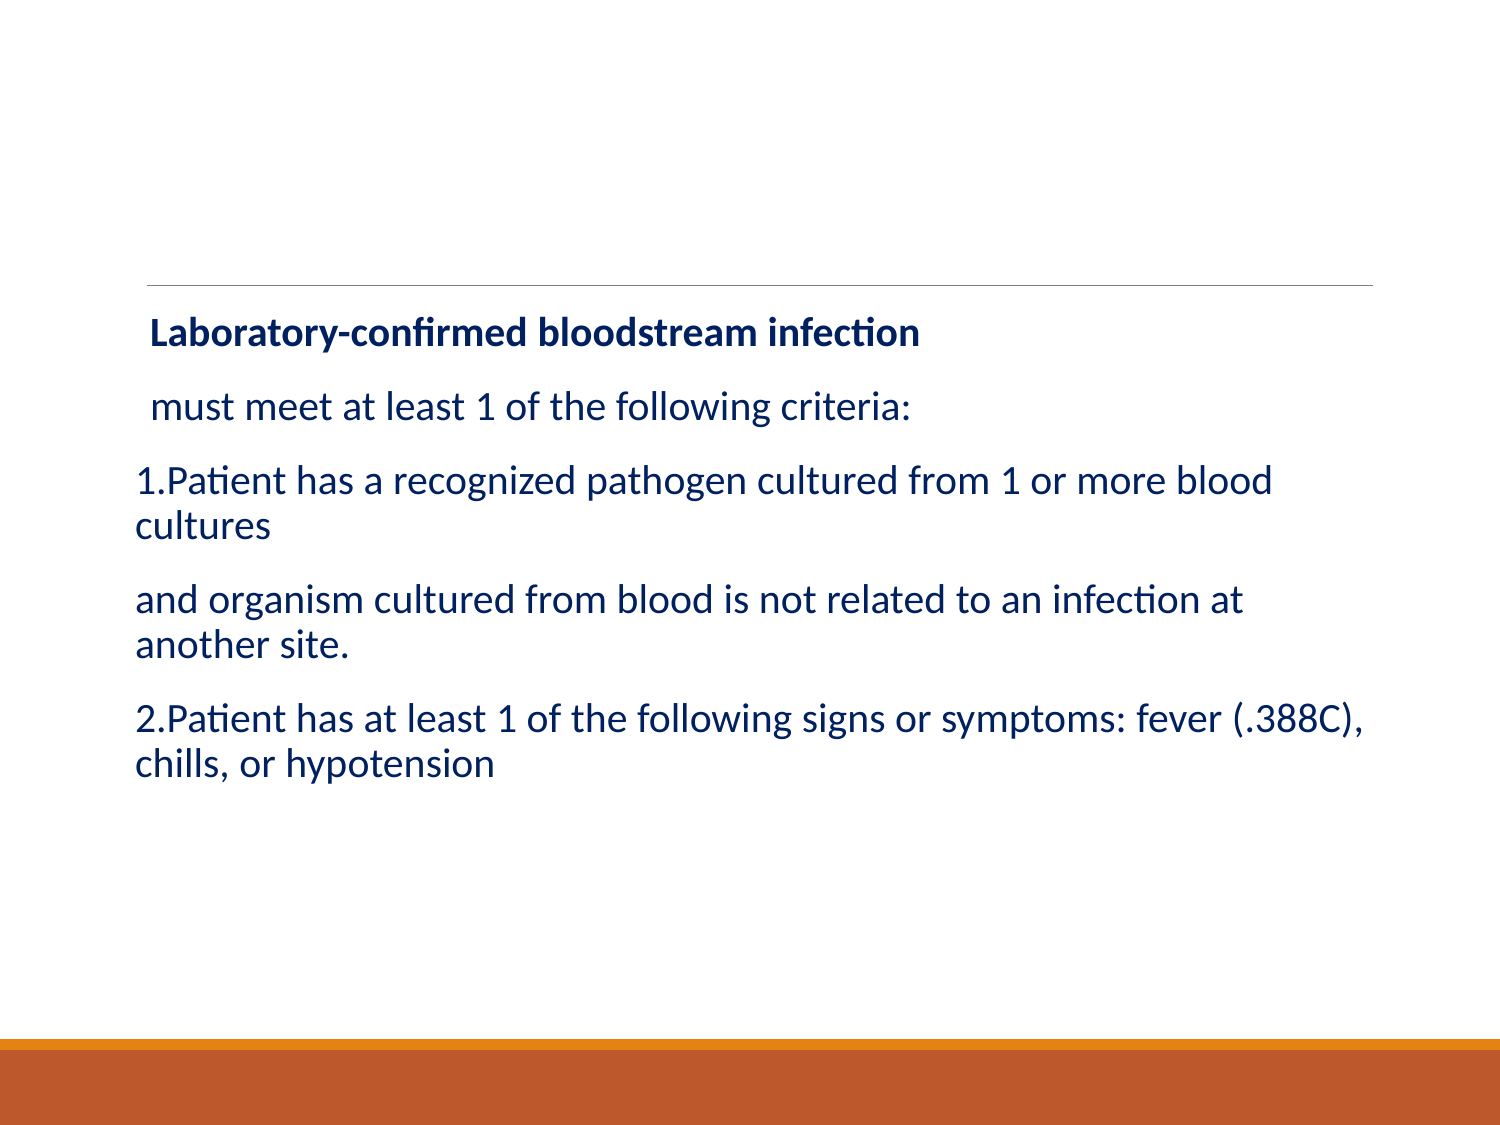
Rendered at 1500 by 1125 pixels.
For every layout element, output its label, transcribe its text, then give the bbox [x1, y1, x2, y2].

list Laboratory-confirmed bloodstream infection must meet at least 1 of the following criteria: 1.Patient has a recognized pathogen cultured from 1 or more blood cultures and organism cultured from blood is not related to an infection at another site. 2.Patient has at least 1 of the following signs or symptoms: fever (.388C), chills, or hypotension [135, 302, 1373, 963]
